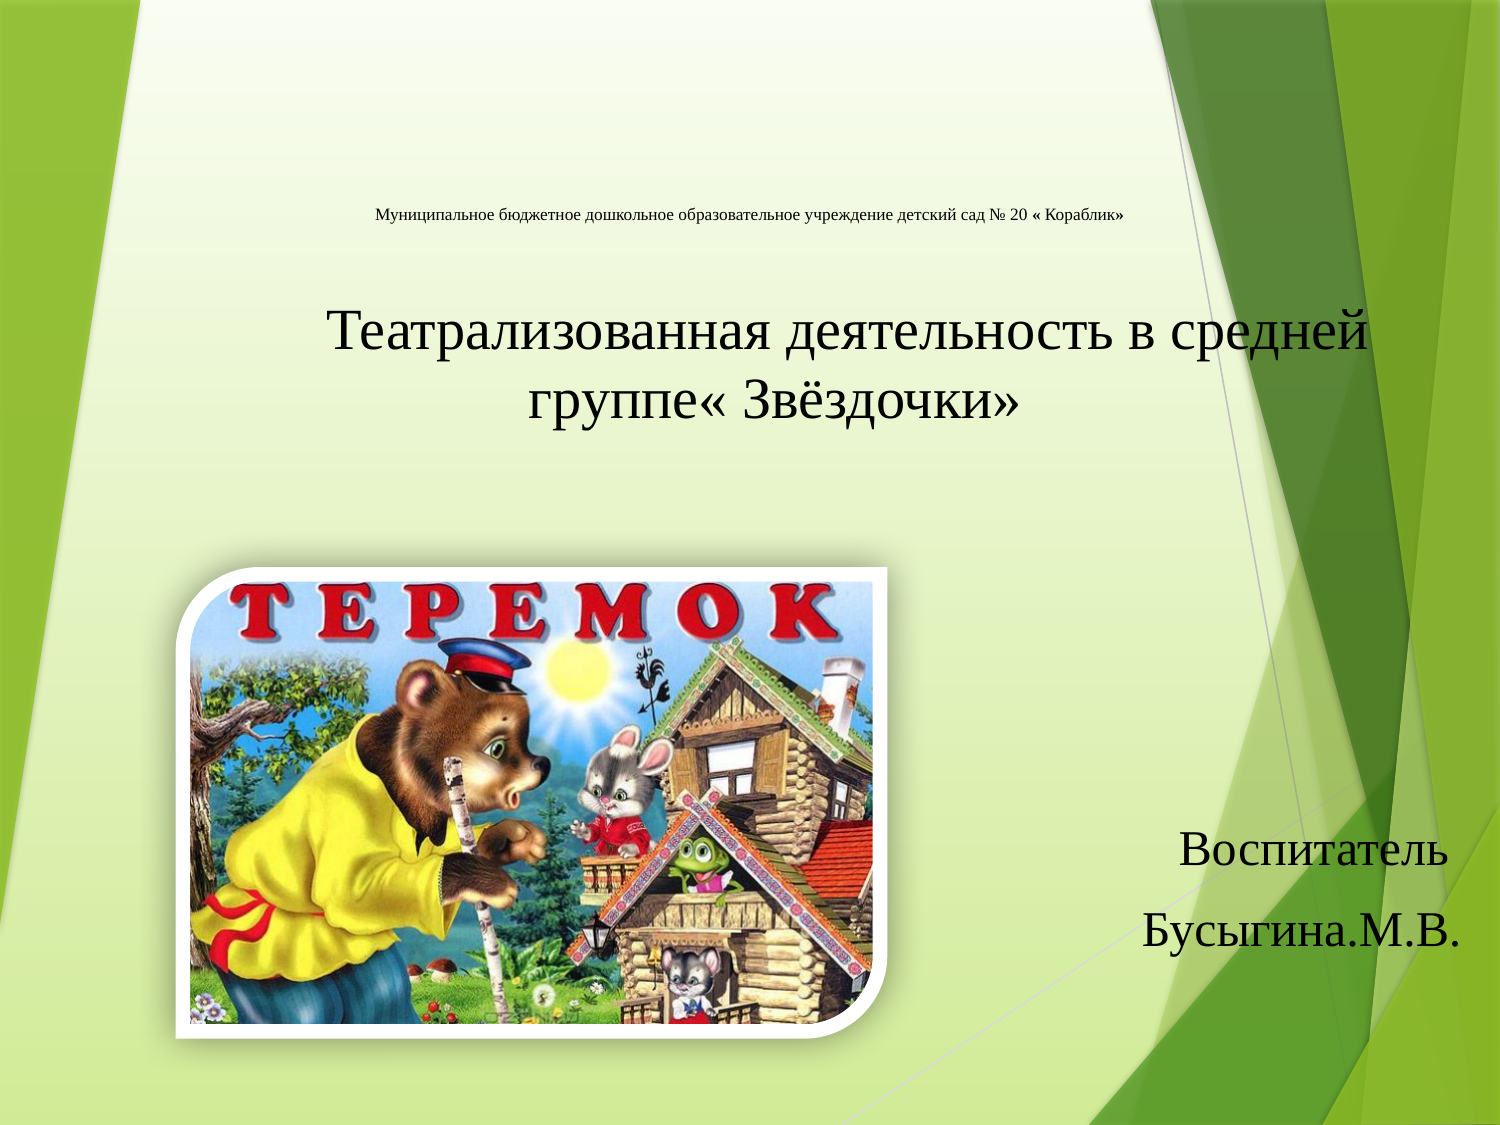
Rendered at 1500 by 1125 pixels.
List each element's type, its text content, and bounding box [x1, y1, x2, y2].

subtitle Театрализованная деятельность в средней группе« Звёздочки» Воспитатель Бусыгина.М.В. [88, 222, 1477, 1125]
picture [182, 573, 881, 1032]
title Муниципальное бюджетное дошкольное образовательное учреждение детский сад № 20 « Кораблик» [112, 90, 1388, 222]
